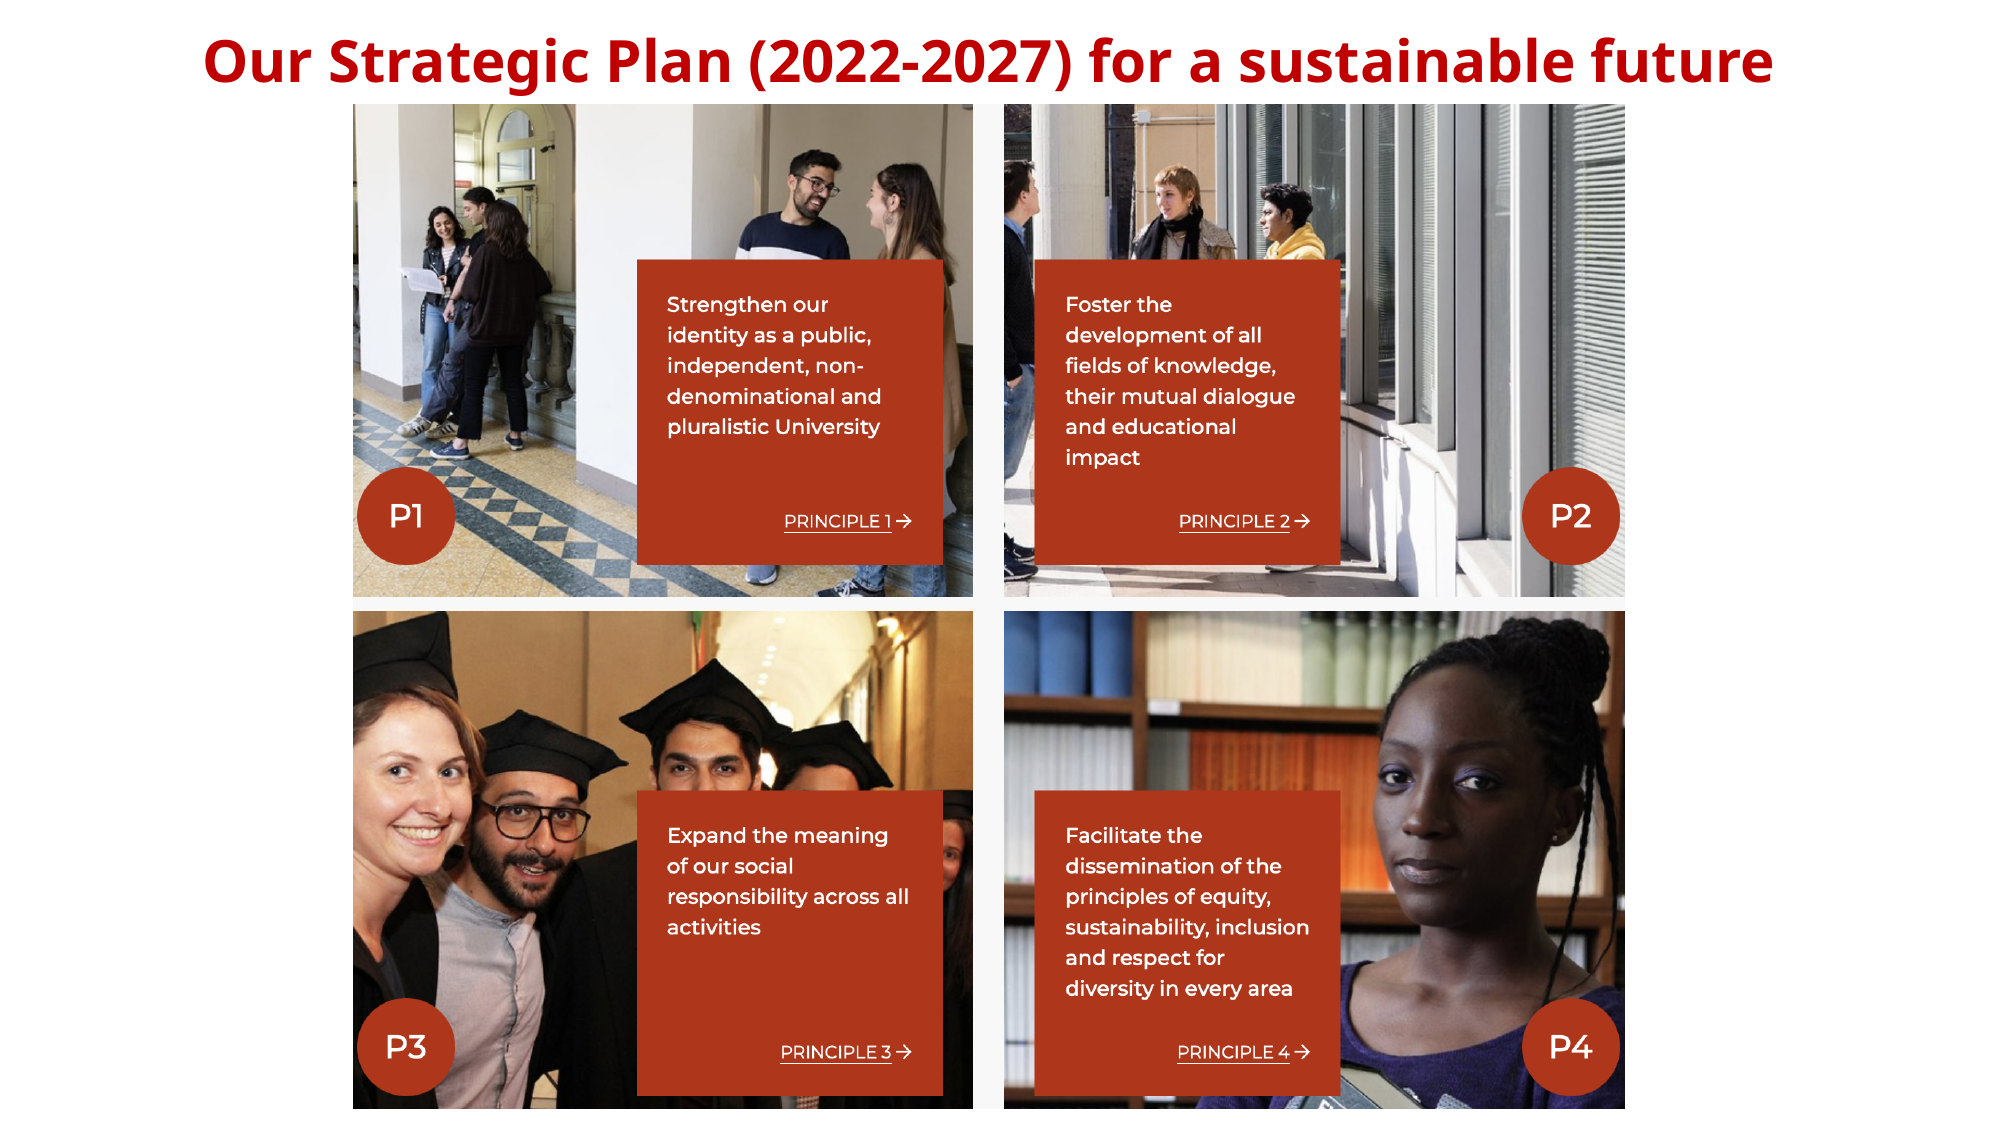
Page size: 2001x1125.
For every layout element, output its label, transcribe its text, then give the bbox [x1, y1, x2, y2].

text_box Our Strategic Plan (2022-2027) for a sustainable future [22, 16, 1956, 102]
picture [353, 103, 1625, 1110]
